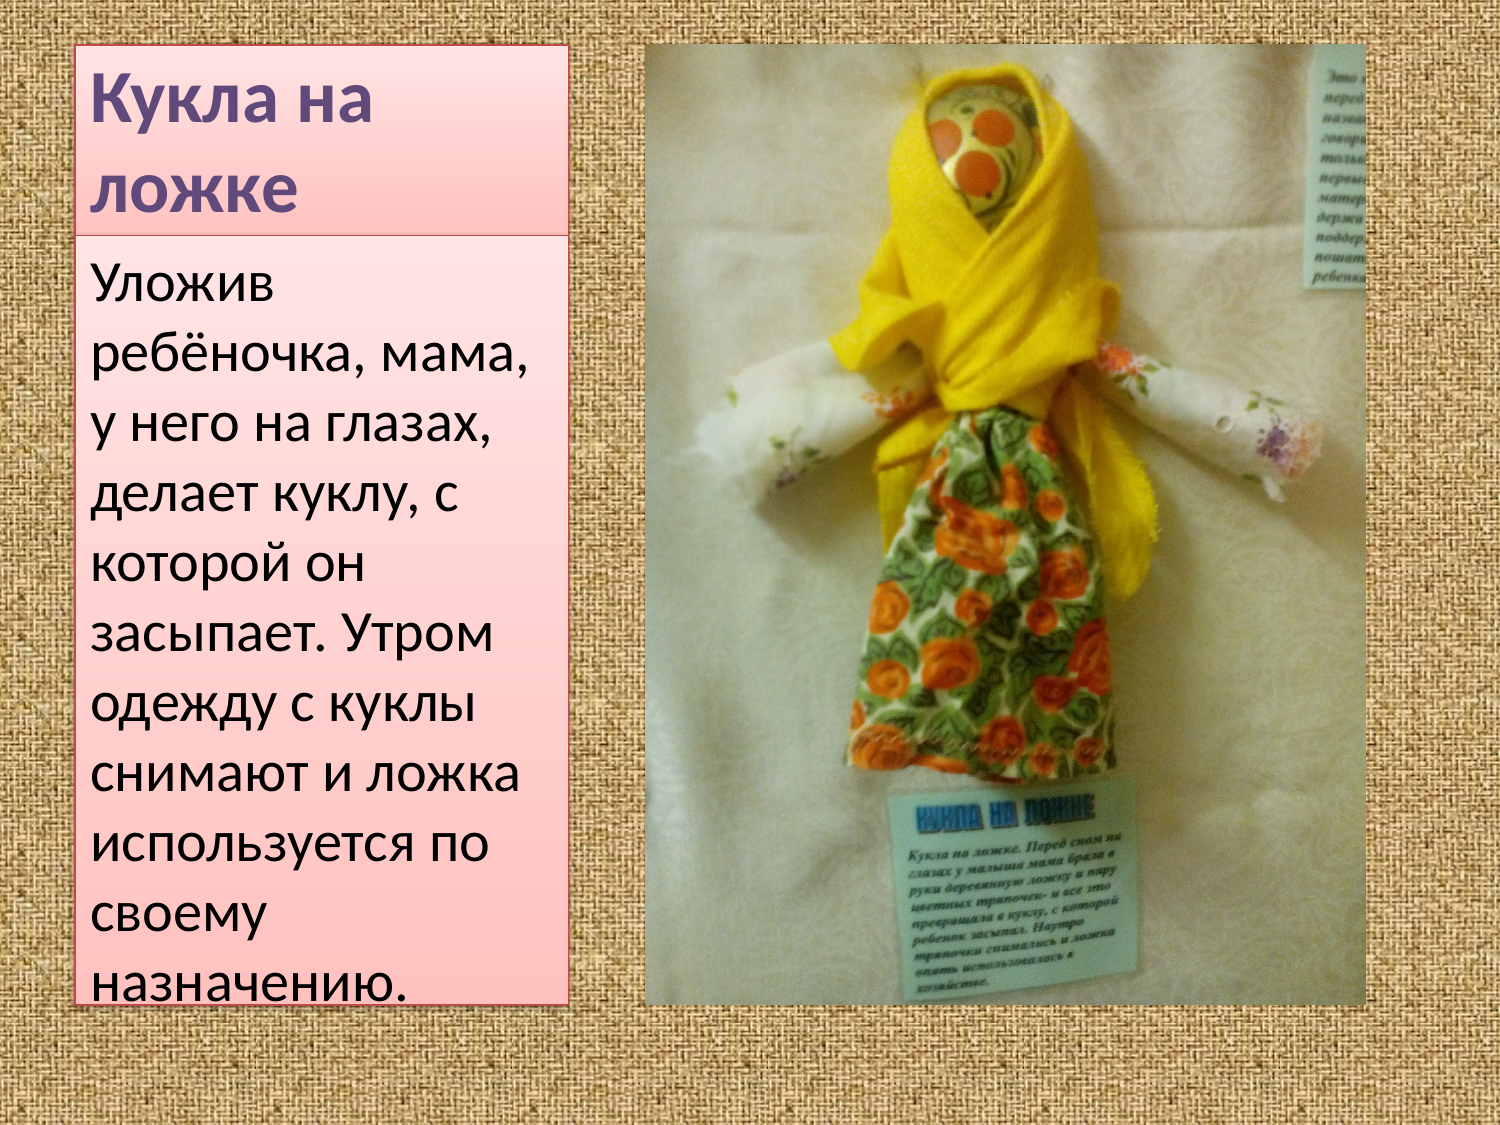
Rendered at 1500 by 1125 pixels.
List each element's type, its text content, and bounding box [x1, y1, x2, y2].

picture [0, 0, 1500, 1125]
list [645, 44, 1366, 1006]
title Кукла на ложке [74, 44, 569, 234]
list Уложив ребёночка, мама, у него на глазах, делает куклу, с которой он засыпает. Утром одежду с куклы снимают и ложка используется по своему назначению. [74, 235, 569, 1006]
